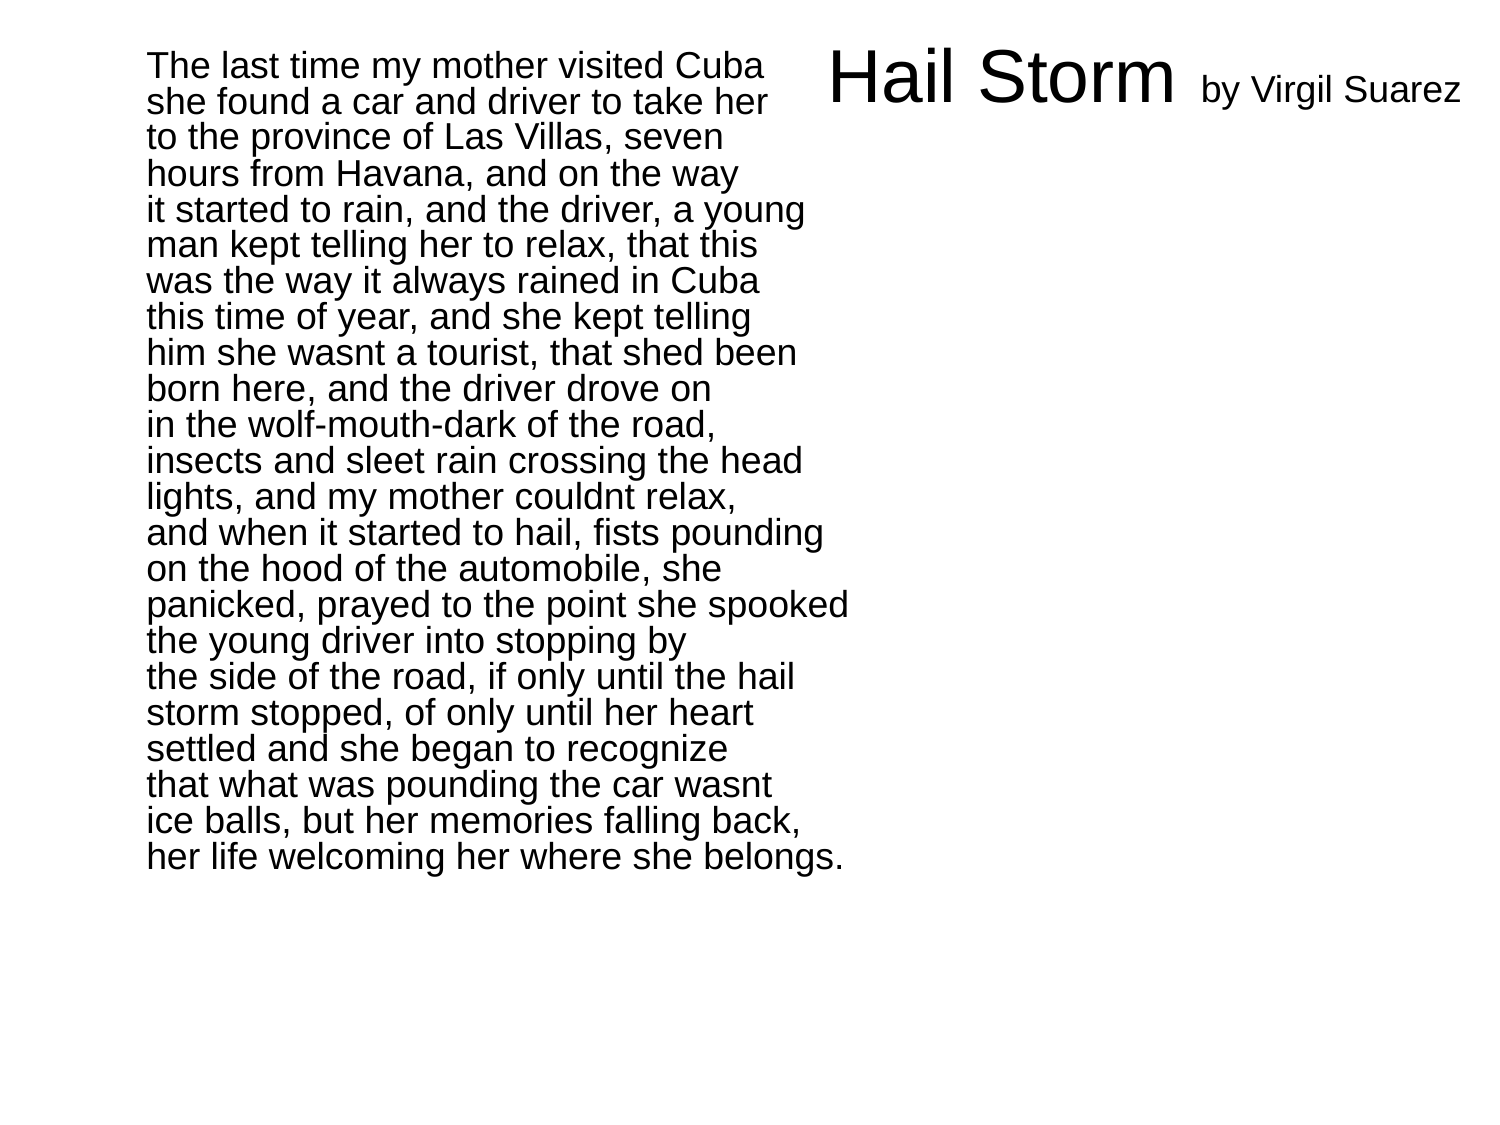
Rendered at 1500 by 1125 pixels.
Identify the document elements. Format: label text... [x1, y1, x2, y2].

list The last time my mother visited Cuba she found a car and driver to take her to the province of Las Villas, seven hours from Havana, and on the way it started to rain, and the driver, a young man kept telling her to relax, that this was the way it always rained in Cuba this time of year, and she kept telling him she wasnt a tourist, that shed been born here, and the driver drove on in the wolf-mouth-dark of the road, insects and sleet rain crossing the head lights, and my mother couldnt relax, and when it started to hail, fists pounding on the hood of the automobile, she panicked, prayed to the point she spooked the young driver into stopping by the side of the road, if only until the hail storm stopped, of only until her heart settled and she began to recognize that what was pounding the car wasnt ice balls, but her memories falling back, her life welcoming her where she belongs. [75, 156, 1425, 1088]
title Hail Storm by Virgil Suarez [75, 0, 1487, 156]
